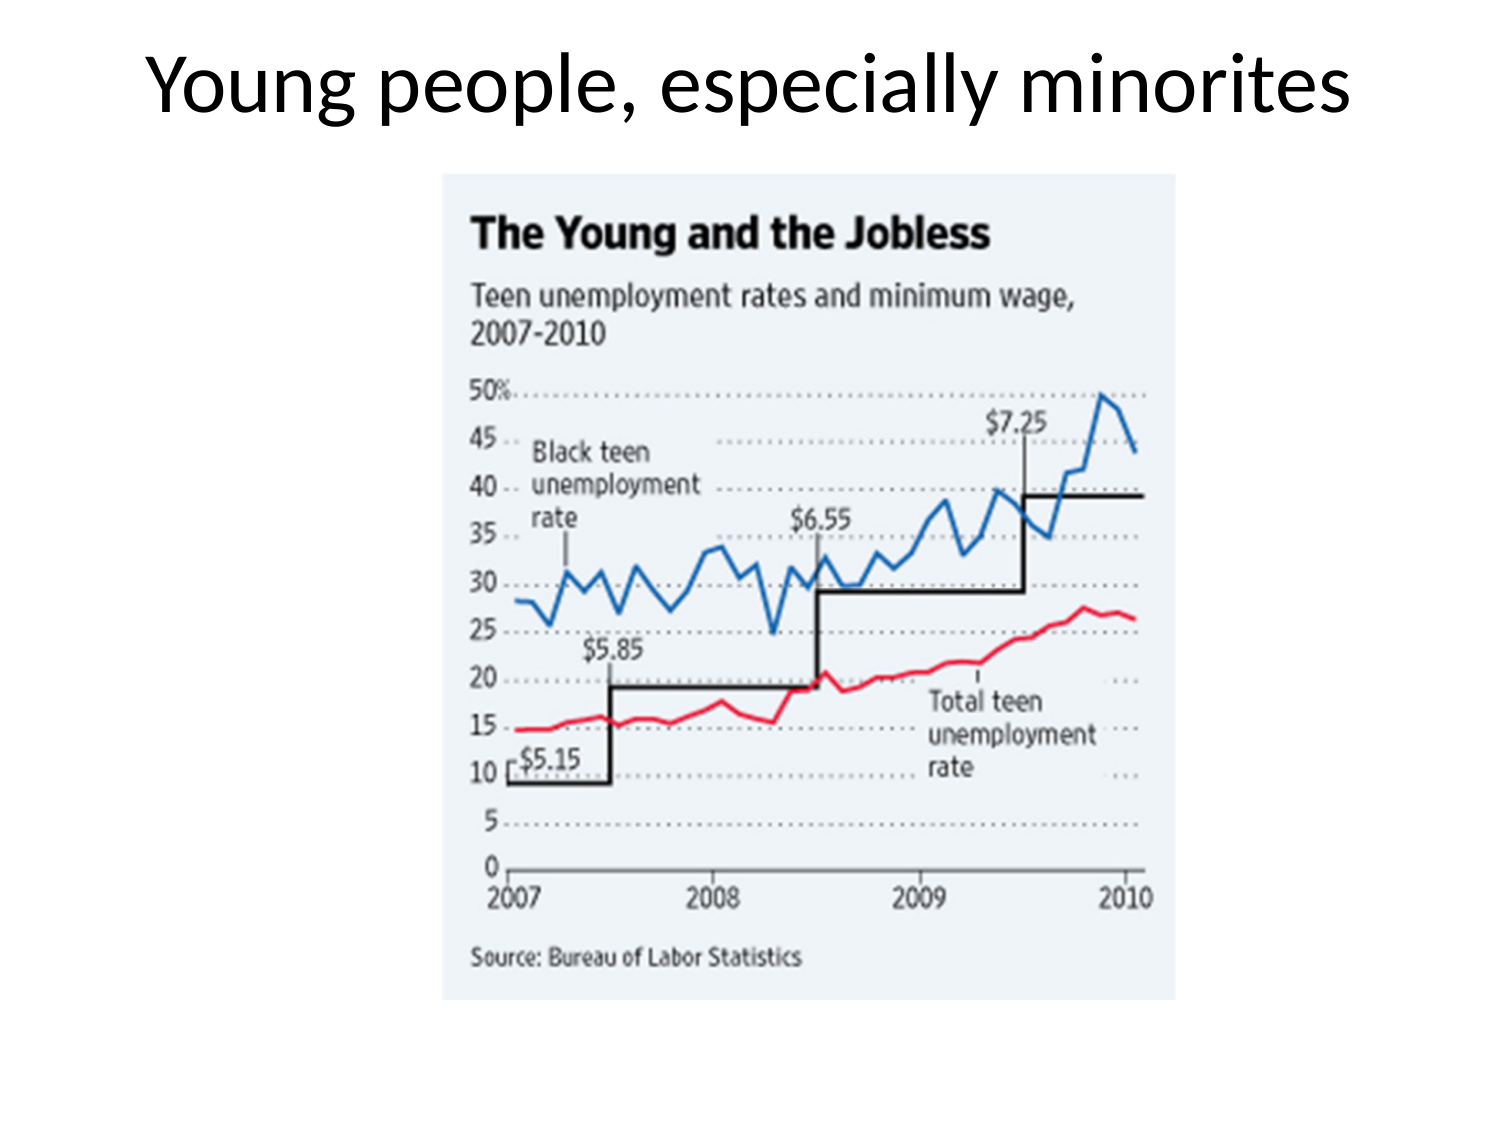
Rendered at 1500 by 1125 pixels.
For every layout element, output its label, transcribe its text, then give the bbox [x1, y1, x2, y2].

picture [434, 171, 1176, 1000]
title Young people, especially minorites [112, 18, 1388, 138]
